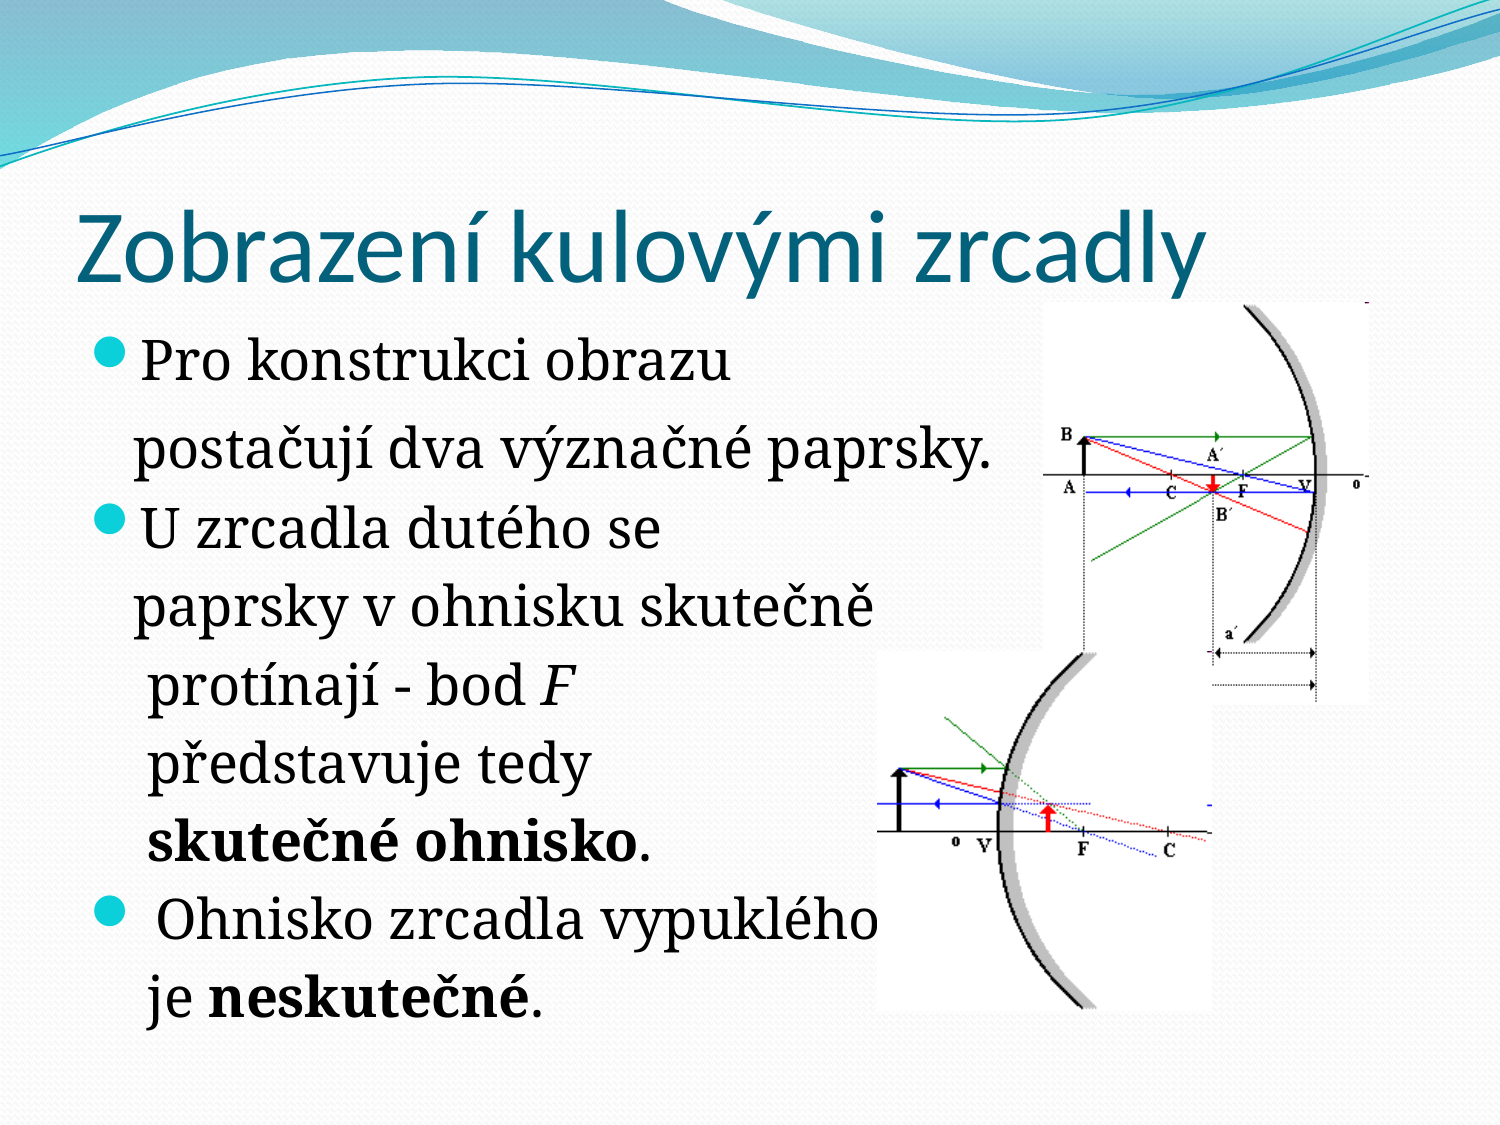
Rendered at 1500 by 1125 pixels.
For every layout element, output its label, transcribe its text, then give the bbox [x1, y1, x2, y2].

picture [876, 302, 1369, 1012]
title Zobrazení kulovými zrcadly [75, 115, 1425, 303]
list Pro konstrukci obrazu postačují dva význačné paprsky. U zrcadla dutého se paprsky v ohnisku skutečně protínají - bod F představuje tedy skutečné ohnisko. Ohnisko zrcadla vypuklého je neskutečné. [75, 317, 1425, 1038]
